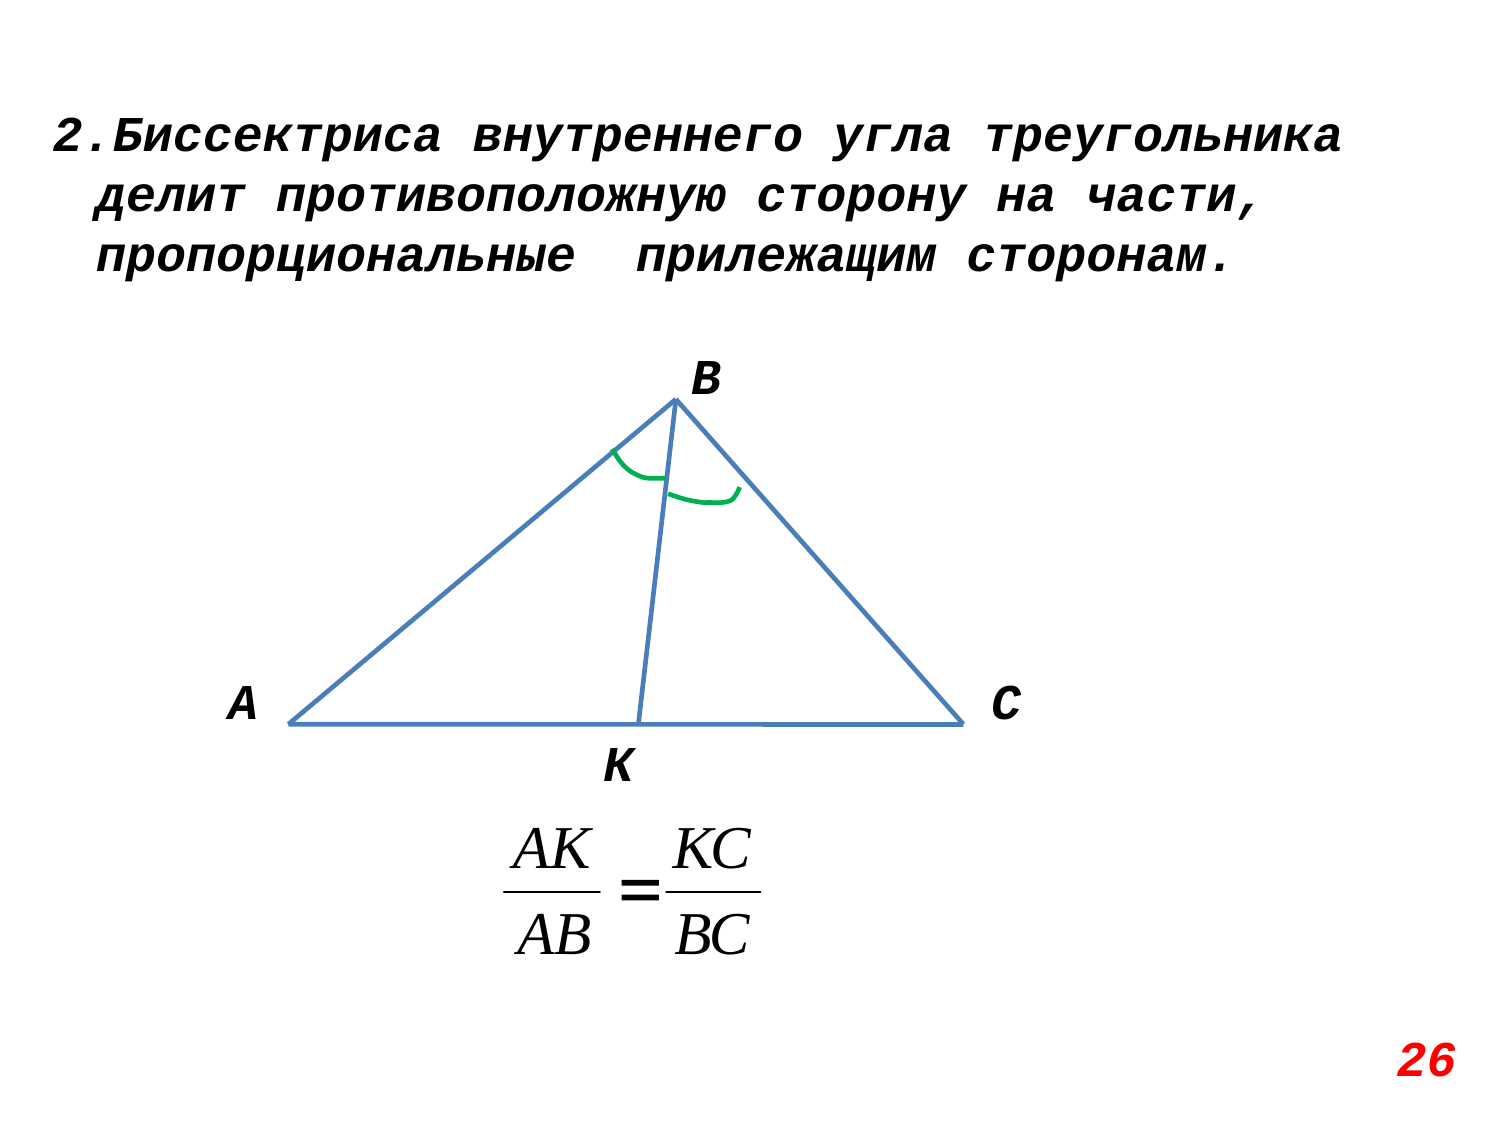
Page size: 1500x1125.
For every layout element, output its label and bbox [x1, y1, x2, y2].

text_box [37, 94, 1473, 1096]
